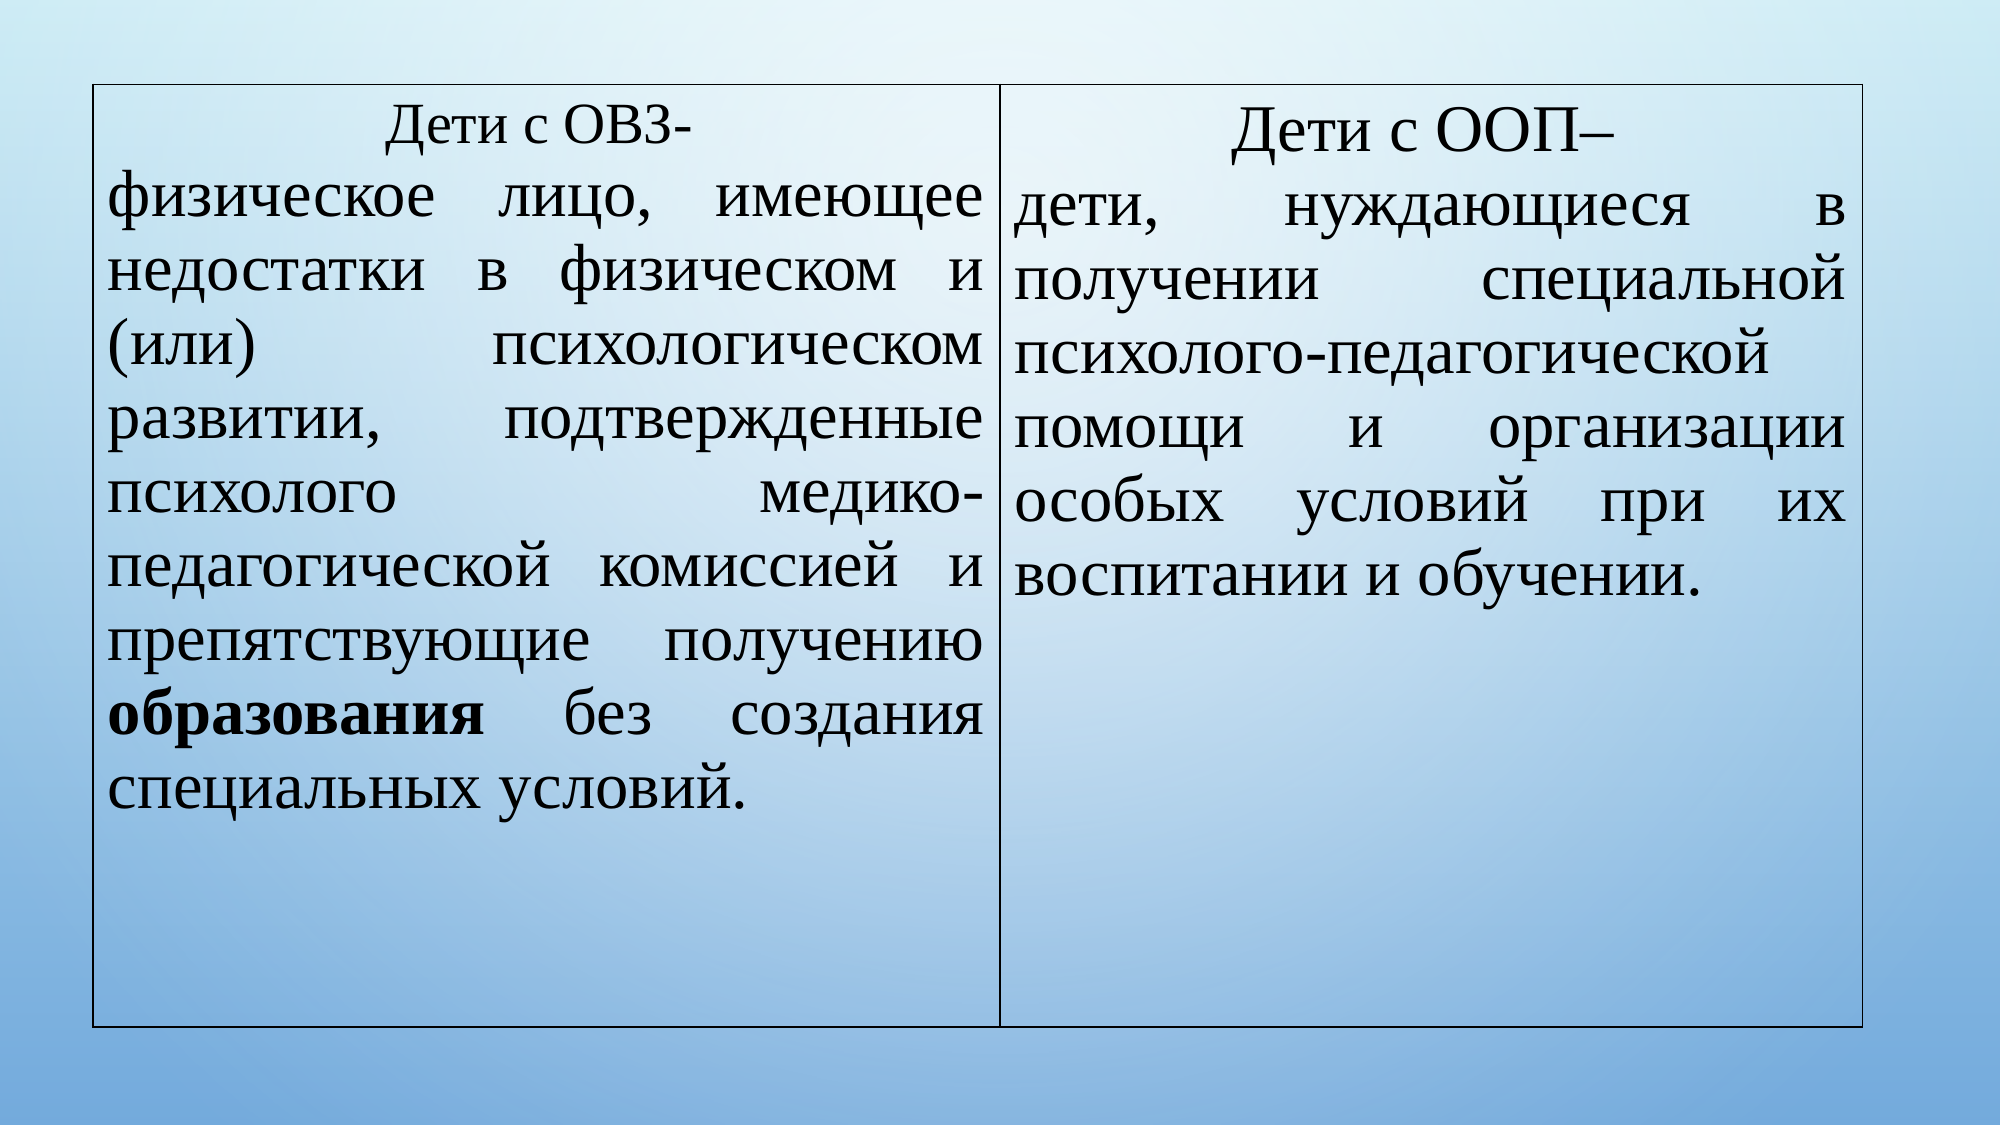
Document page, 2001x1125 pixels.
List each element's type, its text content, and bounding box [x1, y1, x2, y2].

table_header Дети с ООП– дети, нуждающиеся в получении специальной психолого-педагогической помощи и организации особых условий при их воспитании и обучении. [1001, 85, 1862, 1026]
table_header Дети с ОВЗ- физическое лицо, имеющее недостатки в физическом и (или) психологическом развитии, подтвержденные психолого медико-педагогической комиссией и препятствующие получению образования без создания специальных условий. [94, 85, 999, 1026]
